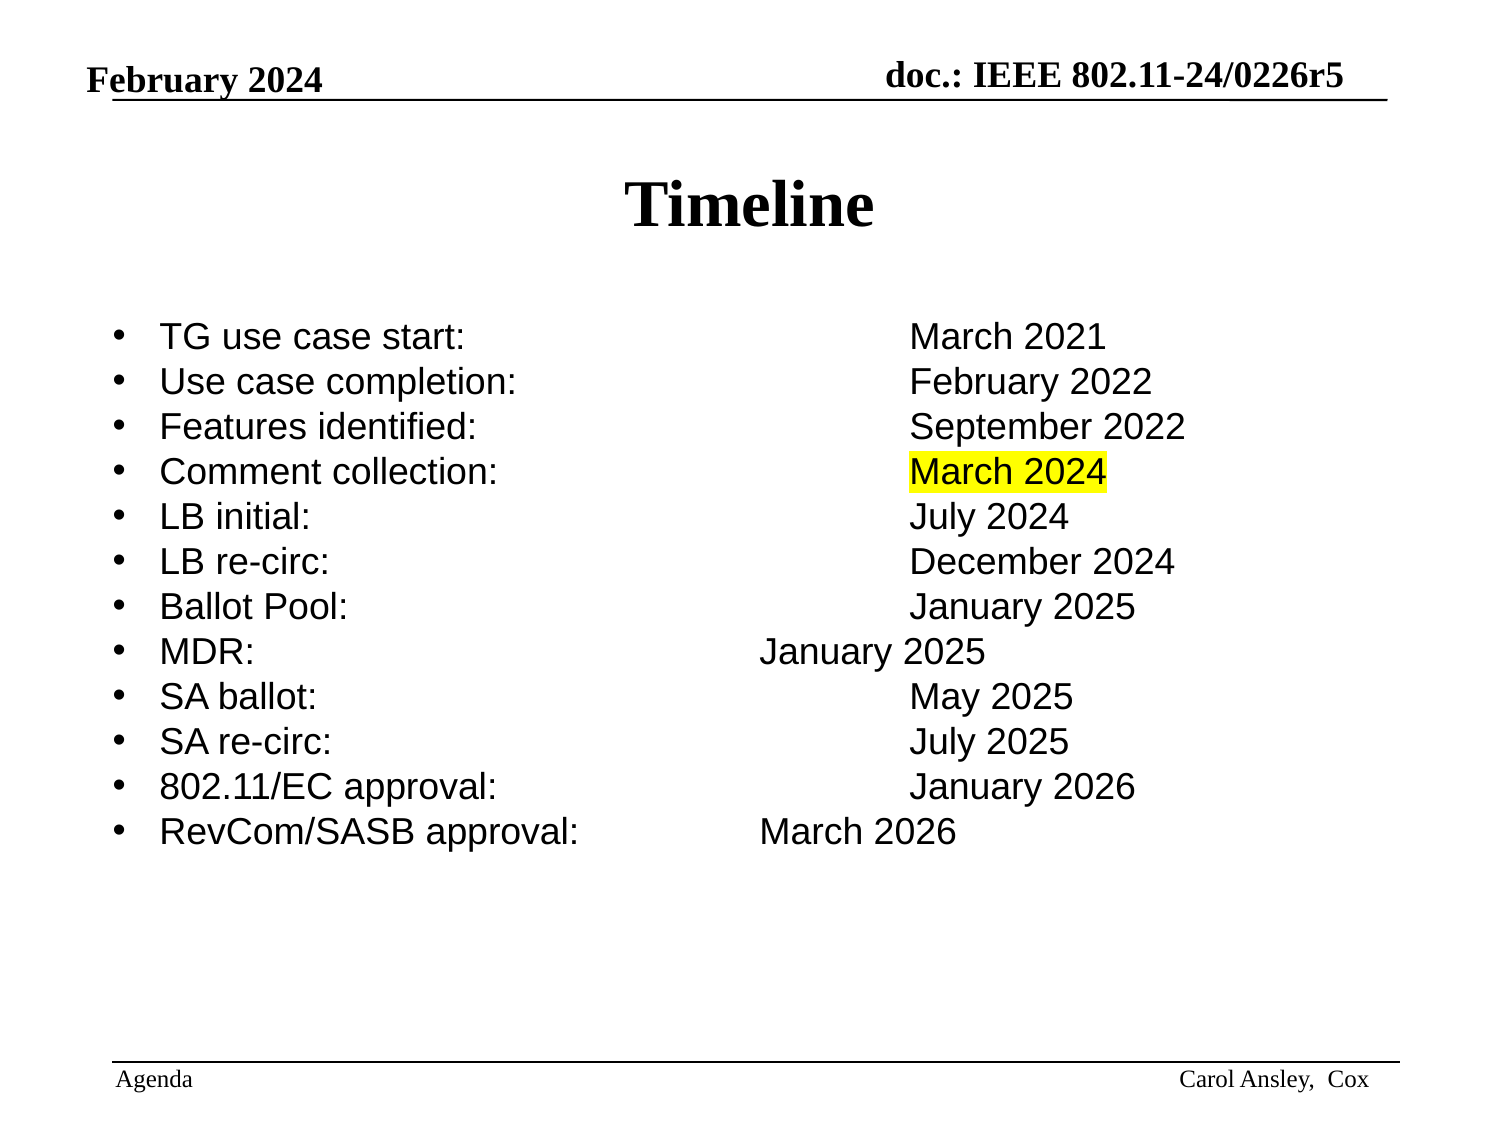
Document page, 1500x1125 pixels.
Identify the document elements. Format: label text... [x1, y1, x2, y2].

list TG use case start: March 2021 Use case completion: February 2022 Features identified: September 2022 Comment collection: March 2024 LB initial: July 2024 LB re-circ: December 2024 Ballot Pool: January 2025 MDR: January 2025 SA ballot: May 2025 SA re-circ: July 2025 802.11/EC approval: January 2026 RevCom/SASB approval: March 2026 [111, 286, 1388, 923]
title Timeline [111, 111, 1388, 286]
